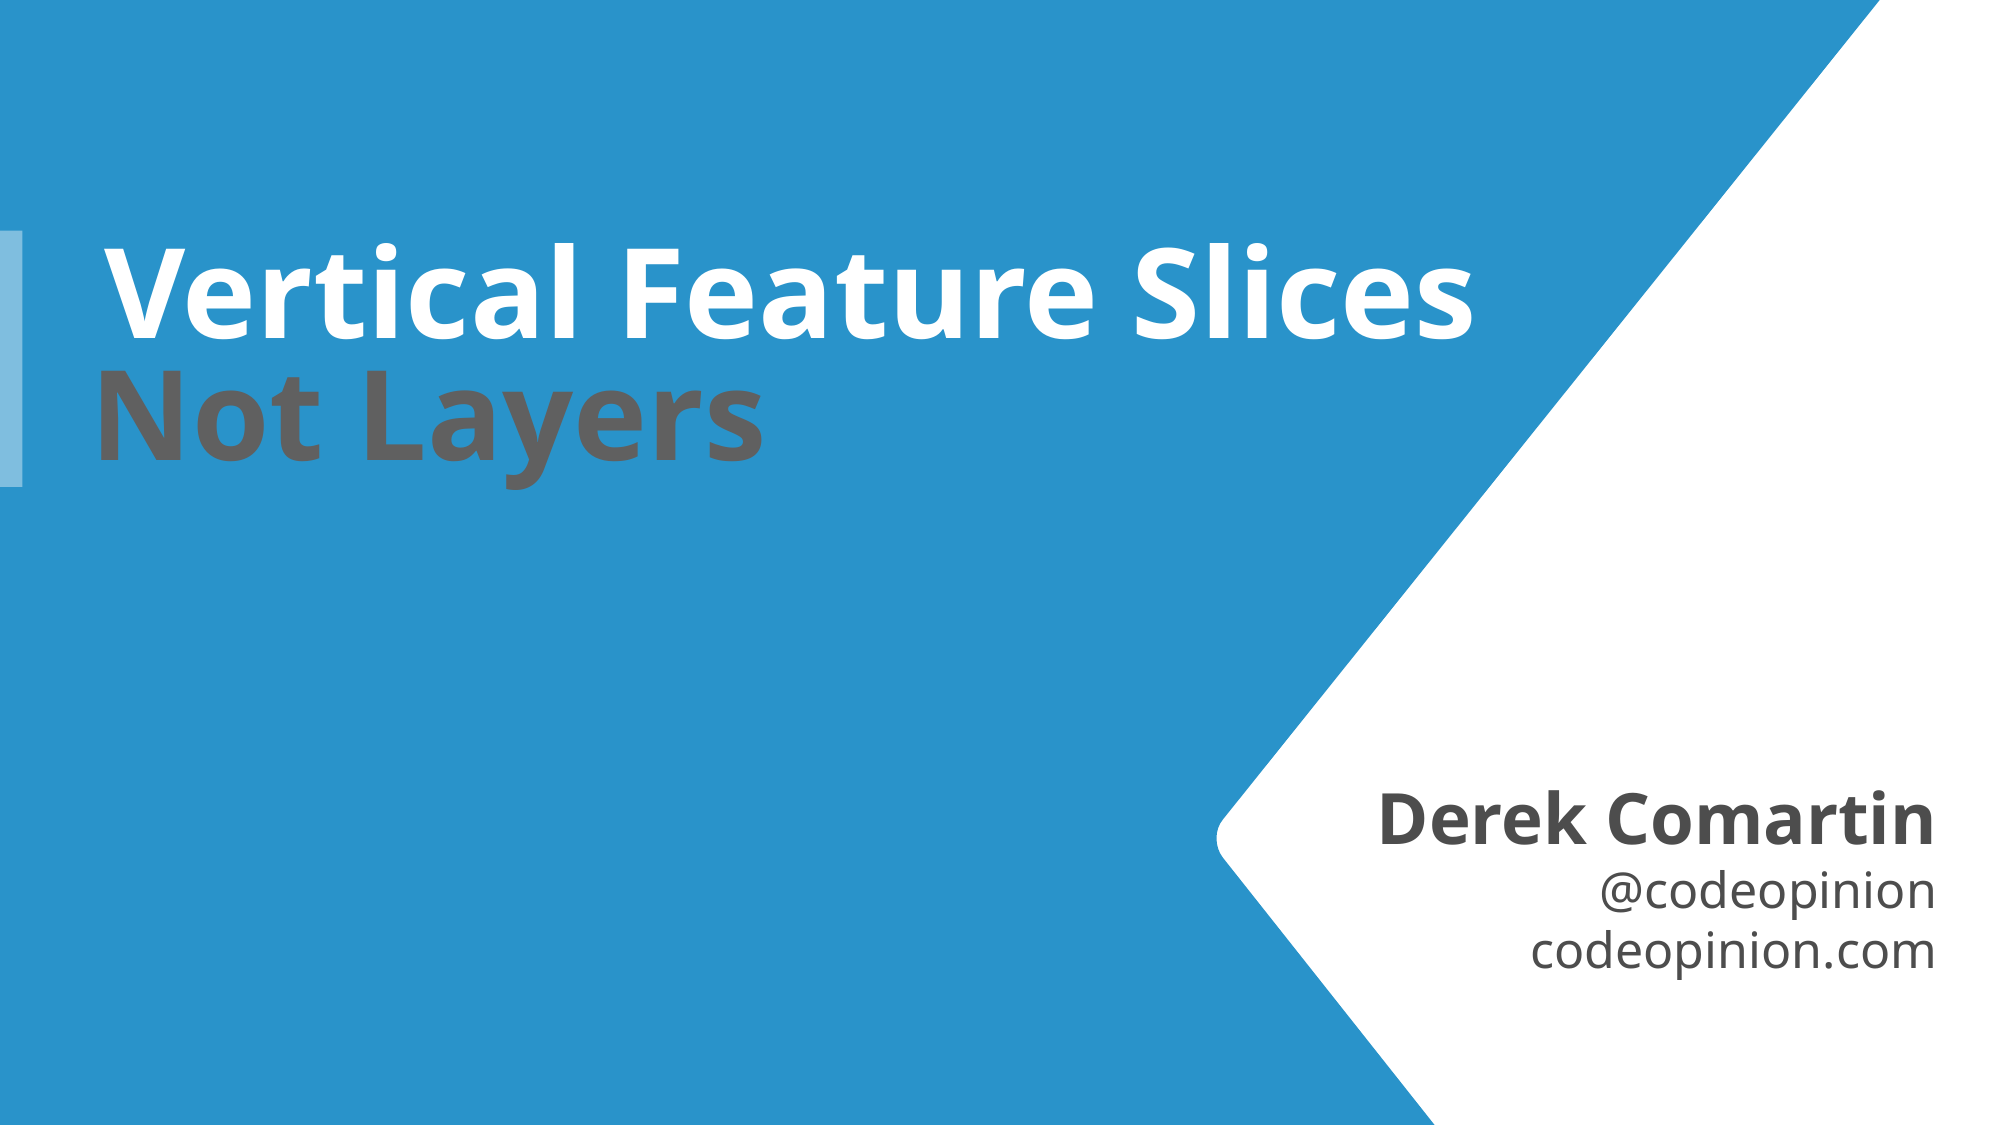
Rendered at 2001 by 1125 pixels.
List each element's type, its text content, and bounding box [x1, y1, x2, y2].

text_box Not Layers [90, 335, 768, 486]
text_box [0, 0, 1880, 1125]
text_box Derek Comartin @codeopinion codeopinion.com [1376, 774, 1938, 1025]
text_box Vertical Feature Slices [104, 213, 1479, 364]
text_box [0, 230, 23, 487]
